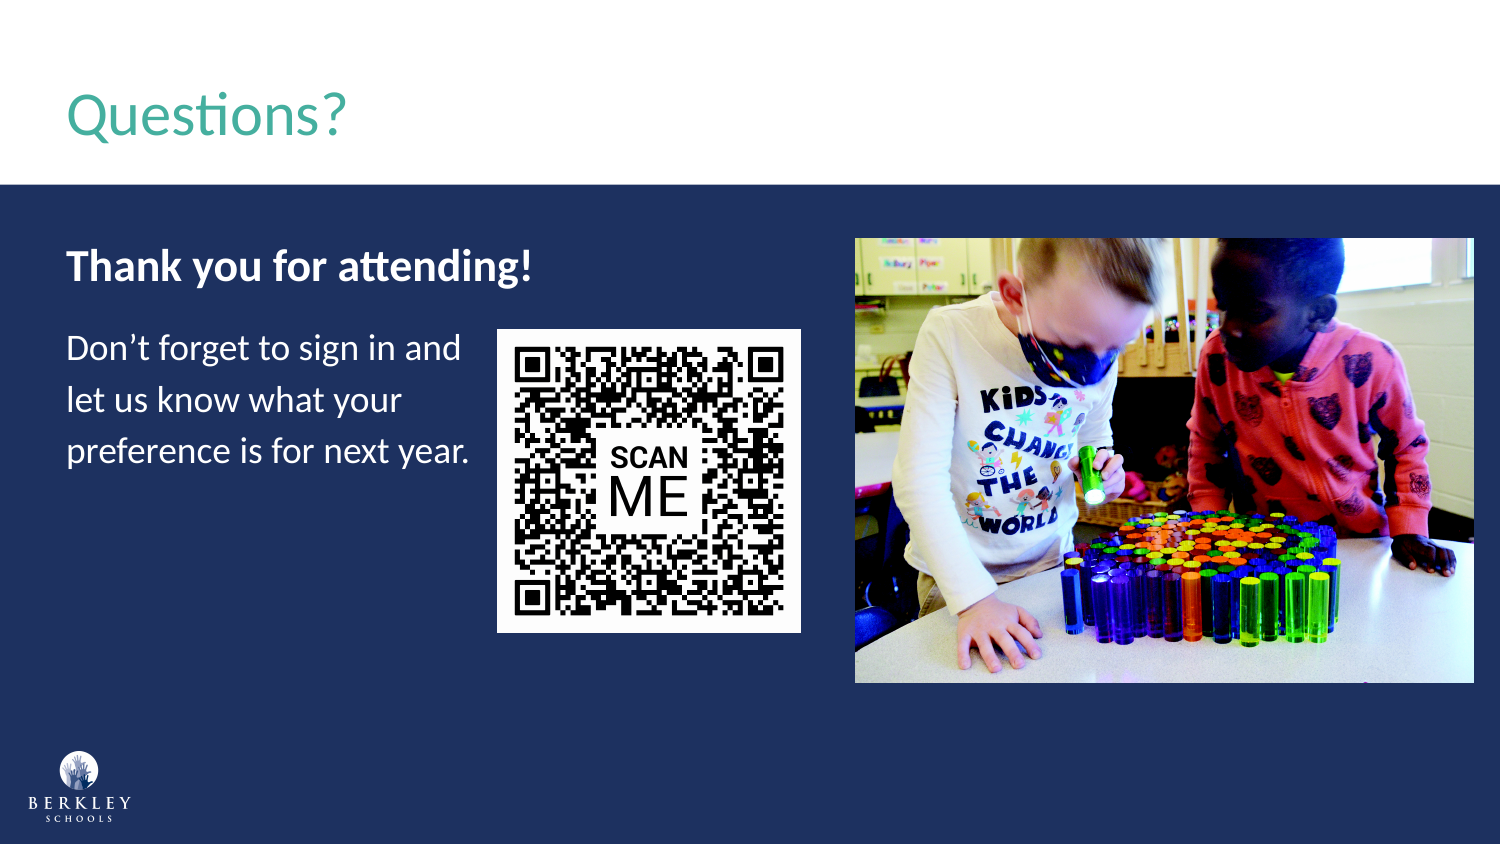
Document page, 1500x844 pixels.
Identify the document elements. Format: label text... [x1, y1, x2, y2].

title Questions? [51, 48, 786, 173]
picture [497, 329, 801, 633]
picture [20, 751, 131, 830]
list Thank you for attending! Don’t forget to sign in and let us know what your preference is for next year. [51, 212, 1449, 748]
picture [854, 238, 1474, 684]
